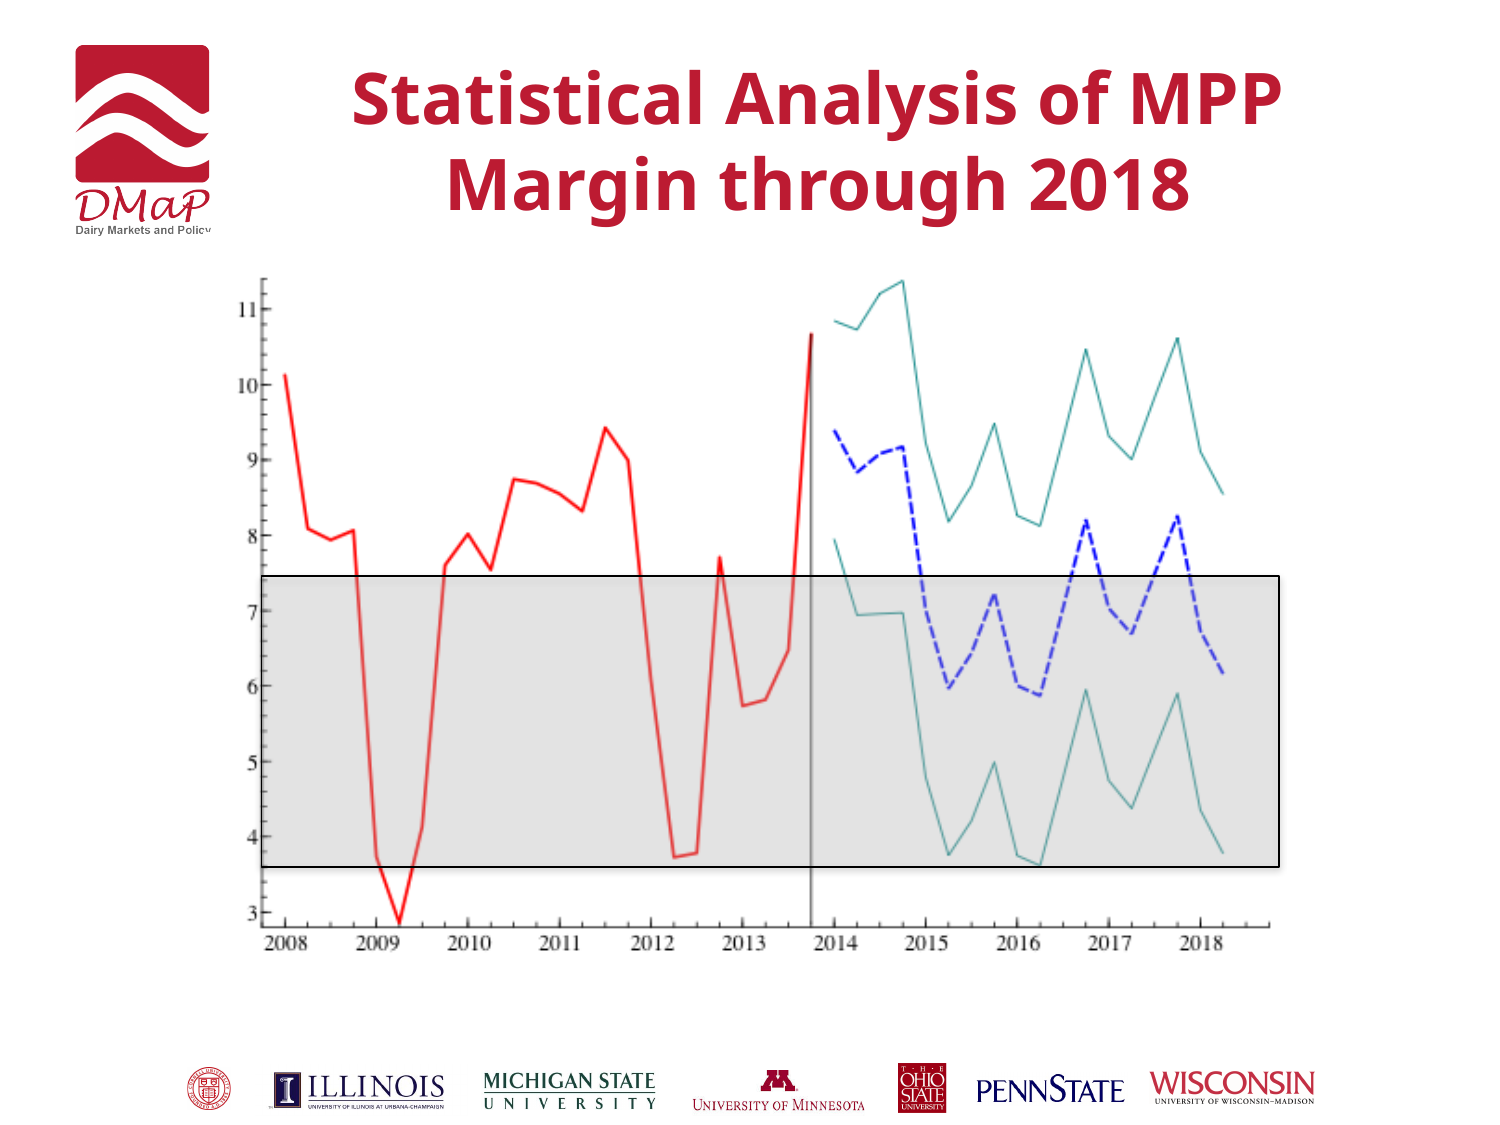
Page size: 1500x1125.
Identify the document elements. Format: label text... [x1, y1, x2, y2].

picture [976, 1072, 1128, 1106]
picture [75, 45, 1317, 976]
title Statistical Analysis of MPP Margin through 2018 [210, 45, 1425, 233]
